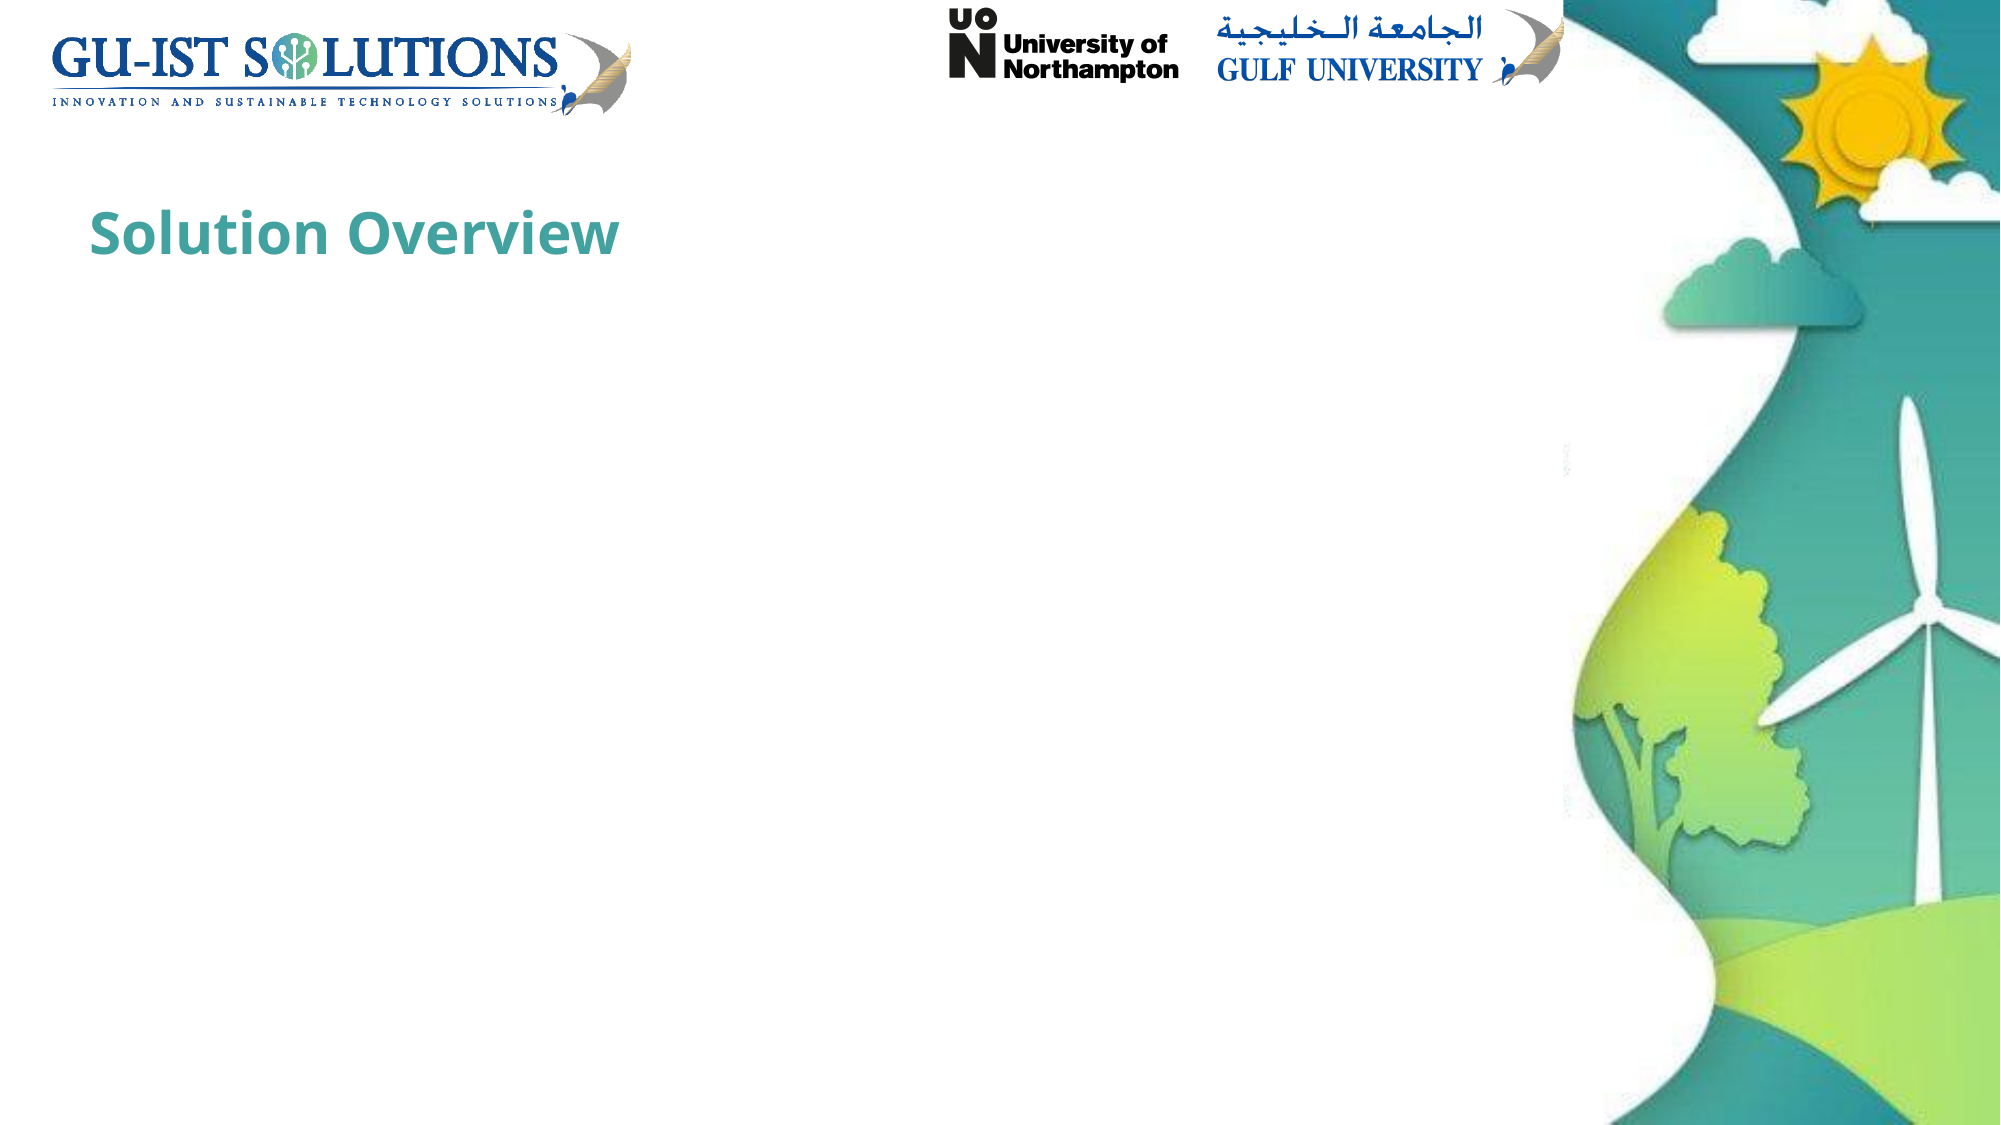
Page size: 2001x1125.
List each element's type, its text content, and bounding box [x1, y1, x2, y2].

picture [939, 0, 1184, 87]
picture [1216, 0, 2000, 1125]
picture [48, 33, 631, 117]
text_box Solution Overview [0, 188, 772, 274]
